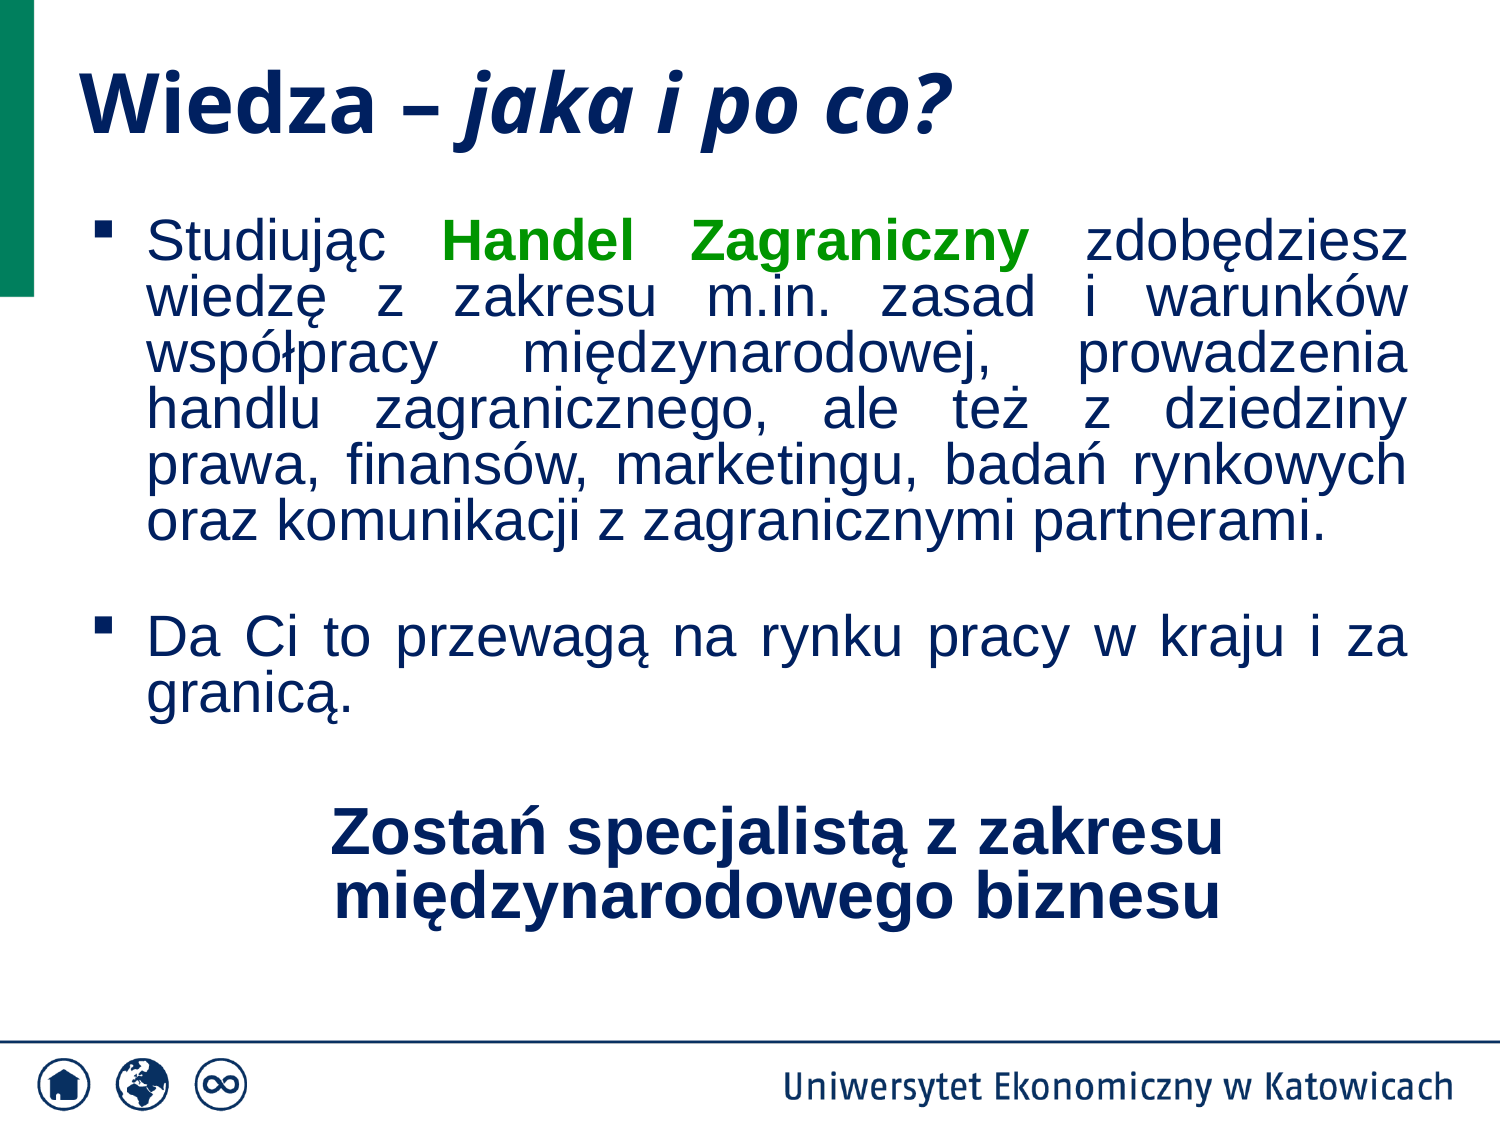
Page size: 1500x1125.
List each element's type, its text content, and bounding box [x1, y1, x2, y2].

title Wiedza – jaka i po co? [64, 30, 1416, 171]
list Studiując Handel Zagraniczny zdobędziesz wiedzę z zakresu m.in. zasad i warunków współpracy międzynarodowej, prowadzenia handlu zagranicznego, ale też z dziedziny prawa, finansów, marketingu, badań rynkowych oraz komunikacji z zagranicznymi partnerami. Da Ci to przewagą na rynku pracy w kraju i za granicą. Zostań specjalistą z zakresu międzynarodowego biznesu [74, 207, 1426, 1012]
picture [0, 0, 1500, 1125]
